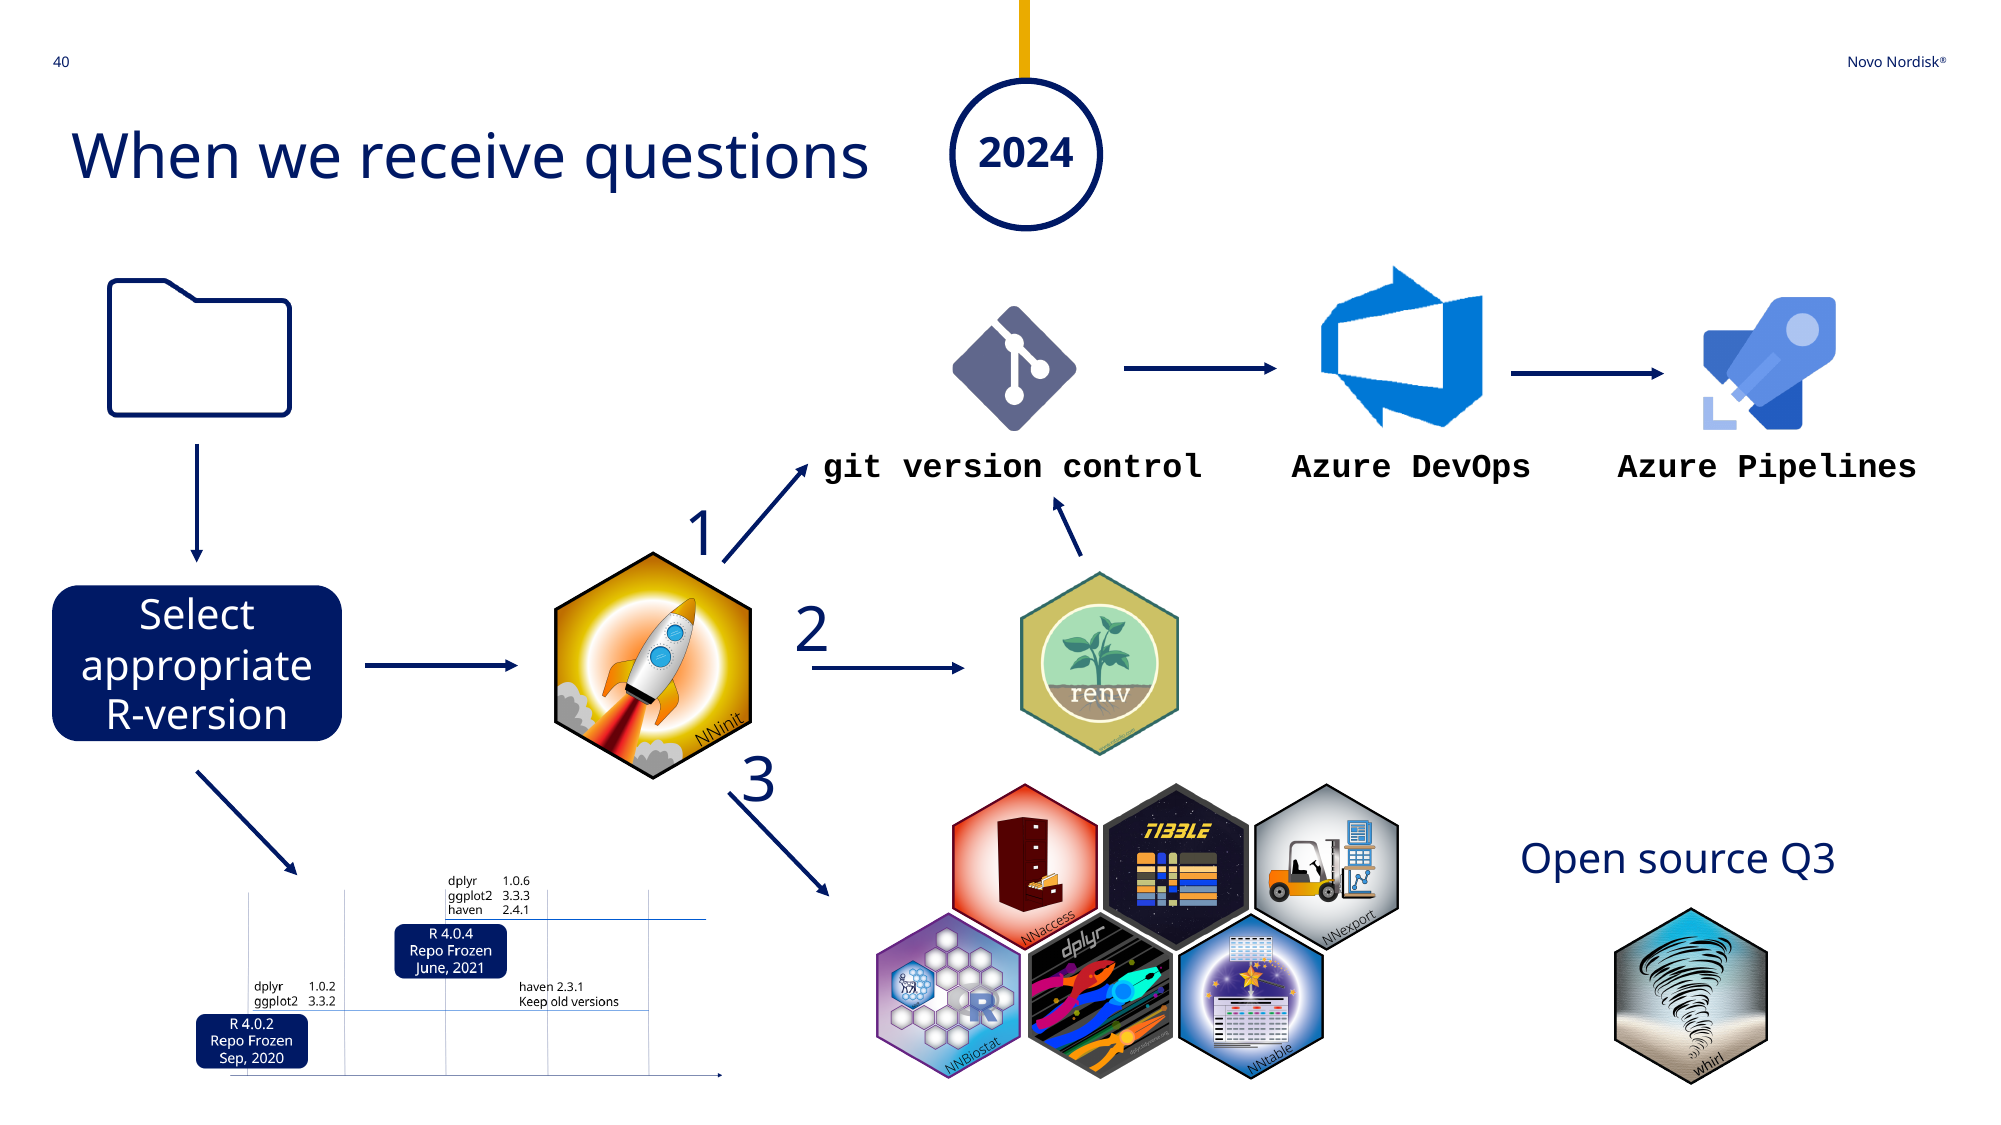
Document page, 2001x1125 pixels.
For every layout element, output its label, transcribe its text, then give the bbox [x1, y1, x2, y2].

text_box Select appropriate R-version [52, 585, 342, 742]
text_box 2024 [960, 79, 1102, 230]
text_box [723, 464, 809, 563]
picture [191, 866, 722, 1079]
text_box 3 [723, 724, 796, 814]
text_box Open source Q3 [1519, 821, 1858, 882]
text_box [728, 792, 830, 897]
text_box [196, 771, 298, 876]
picture [876, 783, 1399, 1080]
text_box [808, 306, 1242, 492]
slide_number 40 [53, 53, 107, 74]
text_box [1276, 252, 1587, 492]
text_box When we receive questions [0, 101, 1054, 191]
picture [79, 228, 319, 467]
text_box 1 [666, 477, 723, 551]
picture [1614, 907, 1768, 1085]
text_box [1053, 496, 1081, 556]
picture [554, 551, 752, 780]
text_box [1586, 281, 1954, 492]
text_box 2 [776, 574, 849, 664]
picture [1020, 571, 1180, 756]
